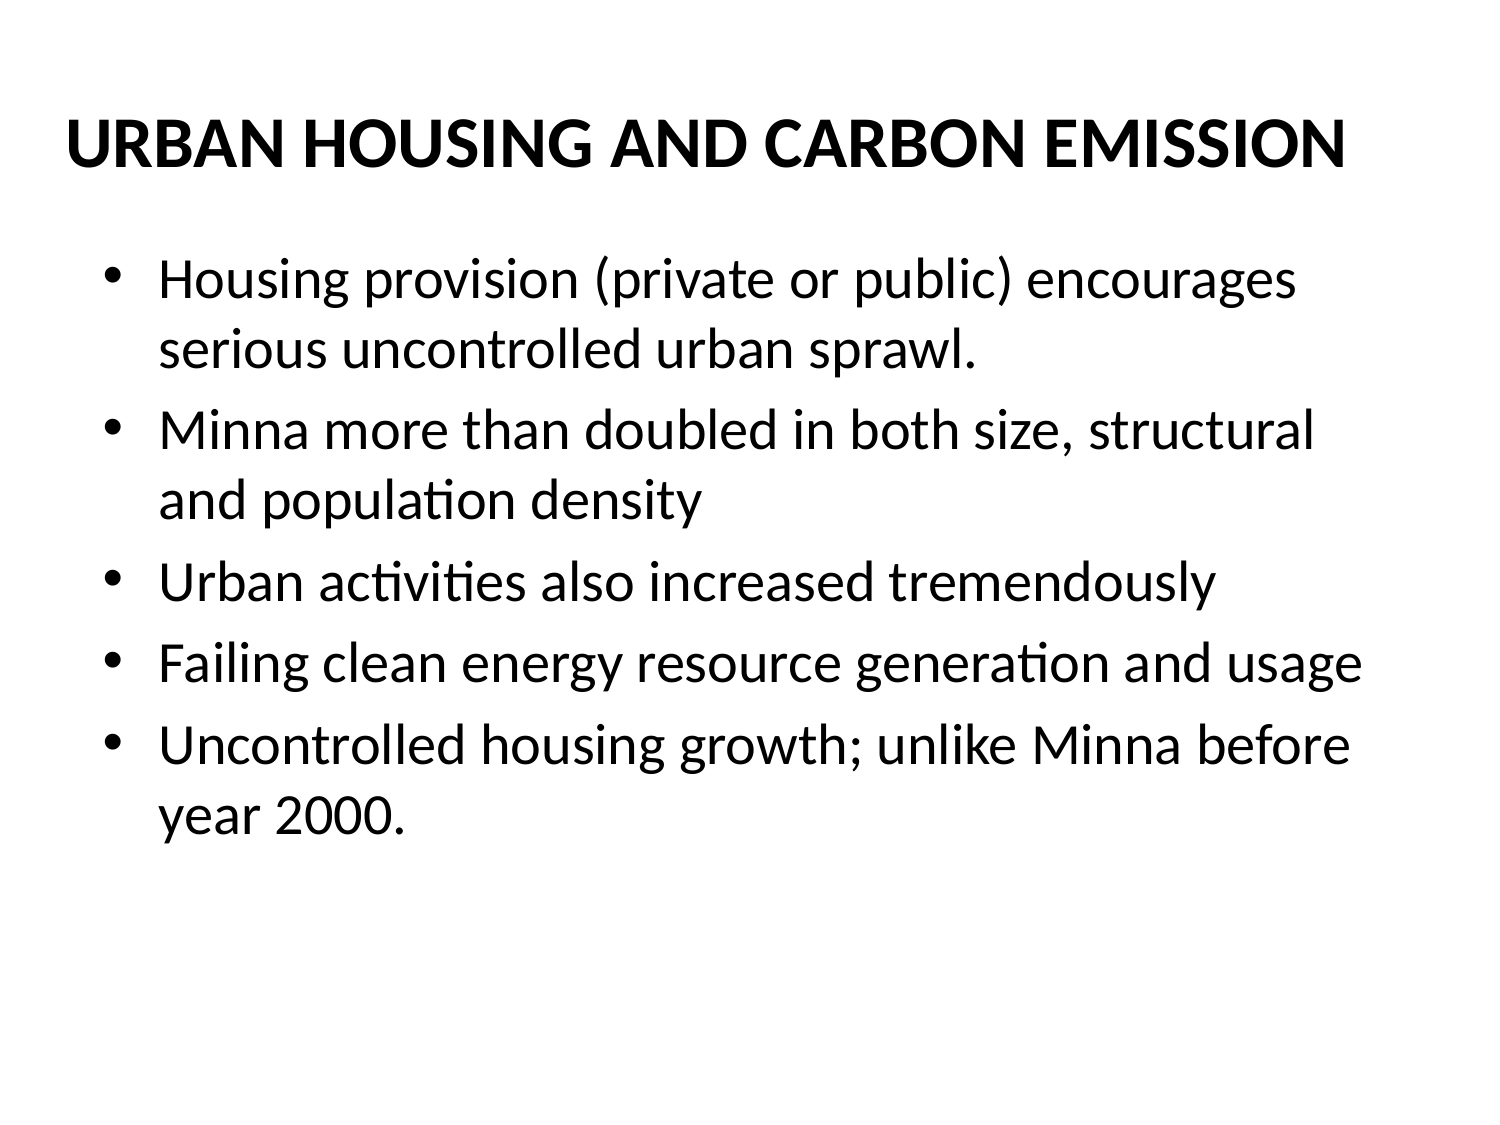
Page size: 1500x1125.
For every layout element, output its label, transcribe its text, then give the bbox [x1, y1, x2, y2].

title URBAN HOUSING AND CARBON EMISSION [50, 45, 1475, 233]
list Housing provision (private or public) encourages serious uncontrolled urban sprawl. Minna more than doubled in both size, structural and population density Urban activities also increased tremendously Failing clean energy resource generation and usage Uncontrolled housing growth; unlike Minna before year 2000. [87, 232, 1425, 1050]
